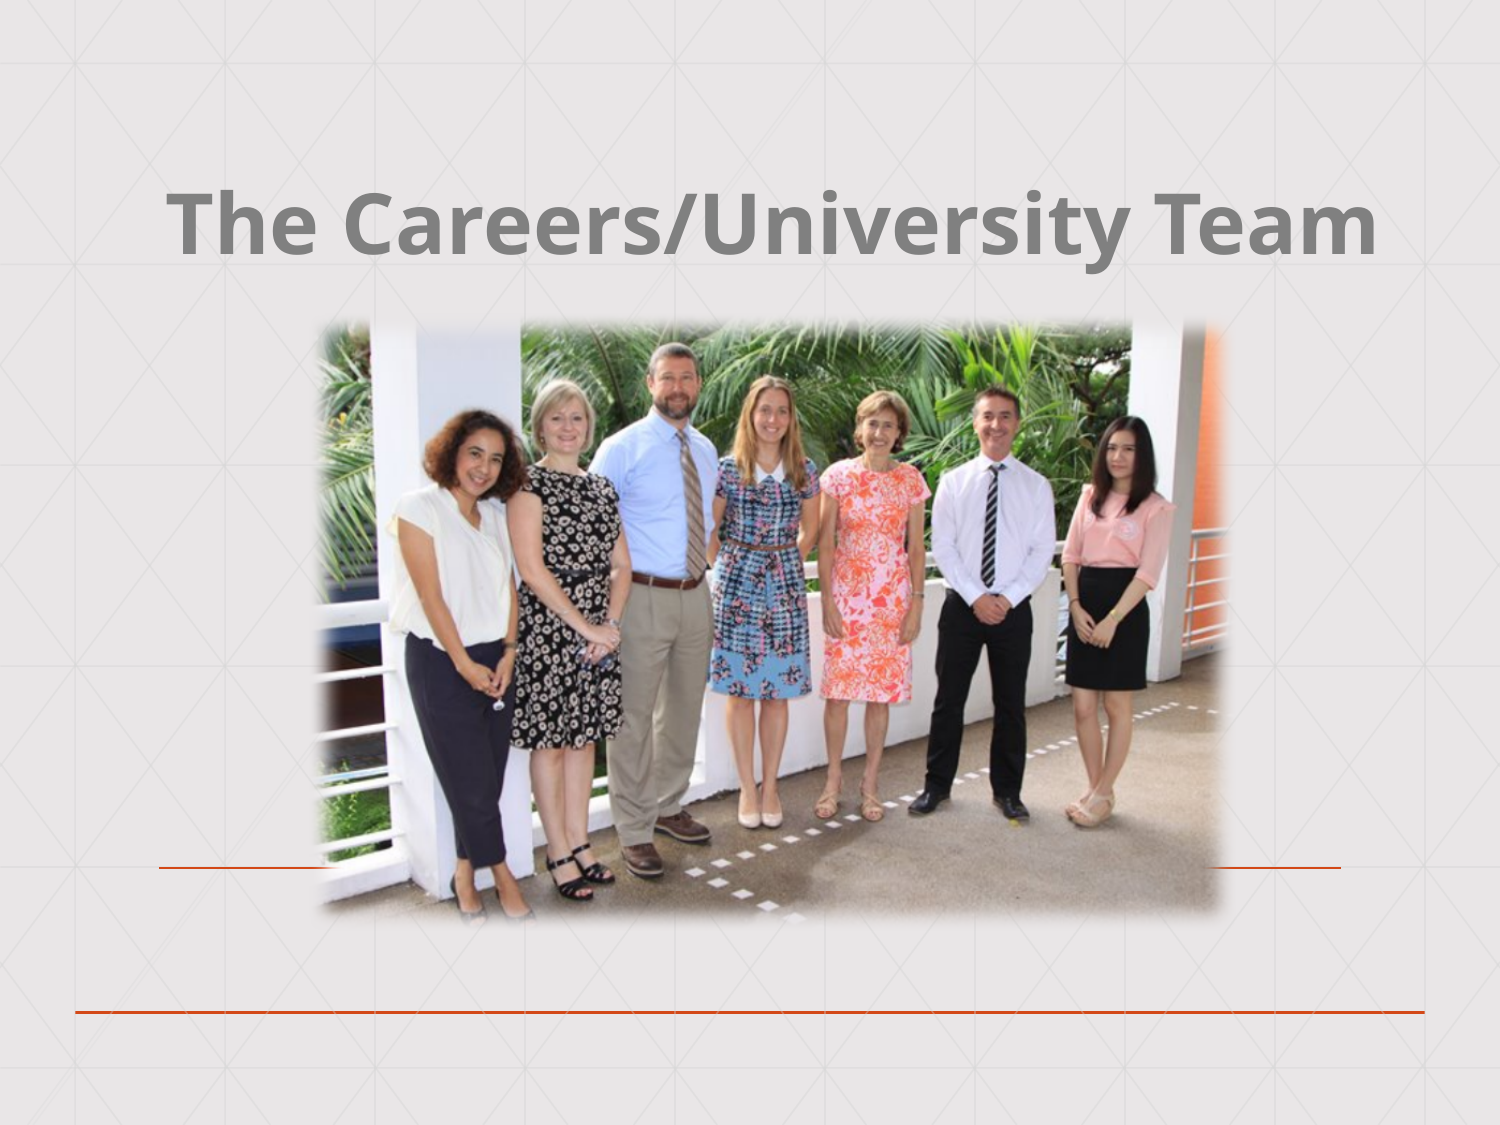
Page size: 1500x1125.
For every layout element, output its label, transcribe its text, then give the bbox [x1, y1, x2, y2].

picture [309, 313, 1238, 933]
text_box The Careers/University Team [154, 165, 1393, 278]
